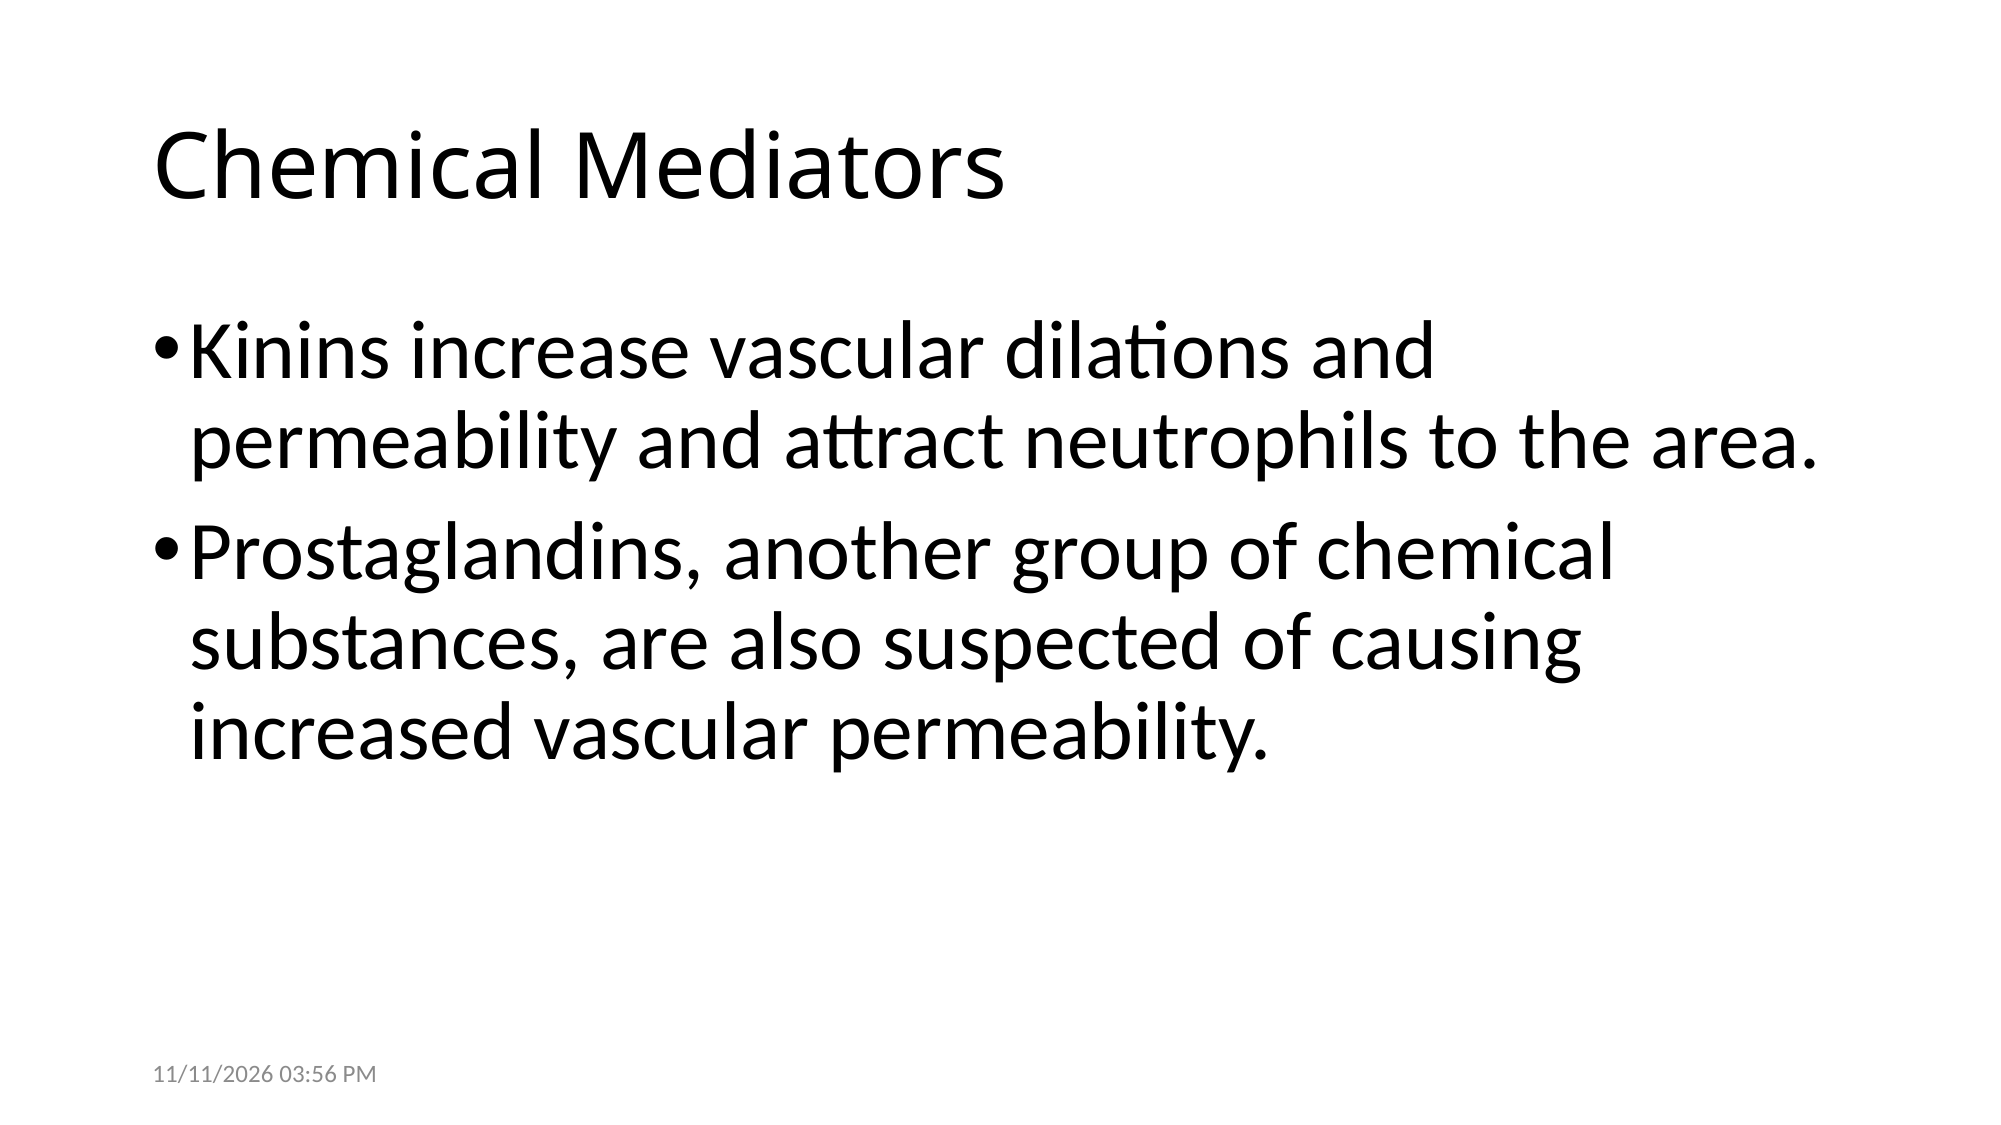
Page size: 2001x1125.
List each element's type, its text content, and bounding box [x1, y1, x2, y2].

list Kinins increase vascular dilations and permeability and attract neutrophils to the area. Prostaglandins, another group of chemical substances, are also suspected of causing increased vascular permeability. [137, 299, 1863, 1014]
title Chemical Mediators [137, 59, 1863, 278]
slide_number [137, 1042, 588, 1103]
